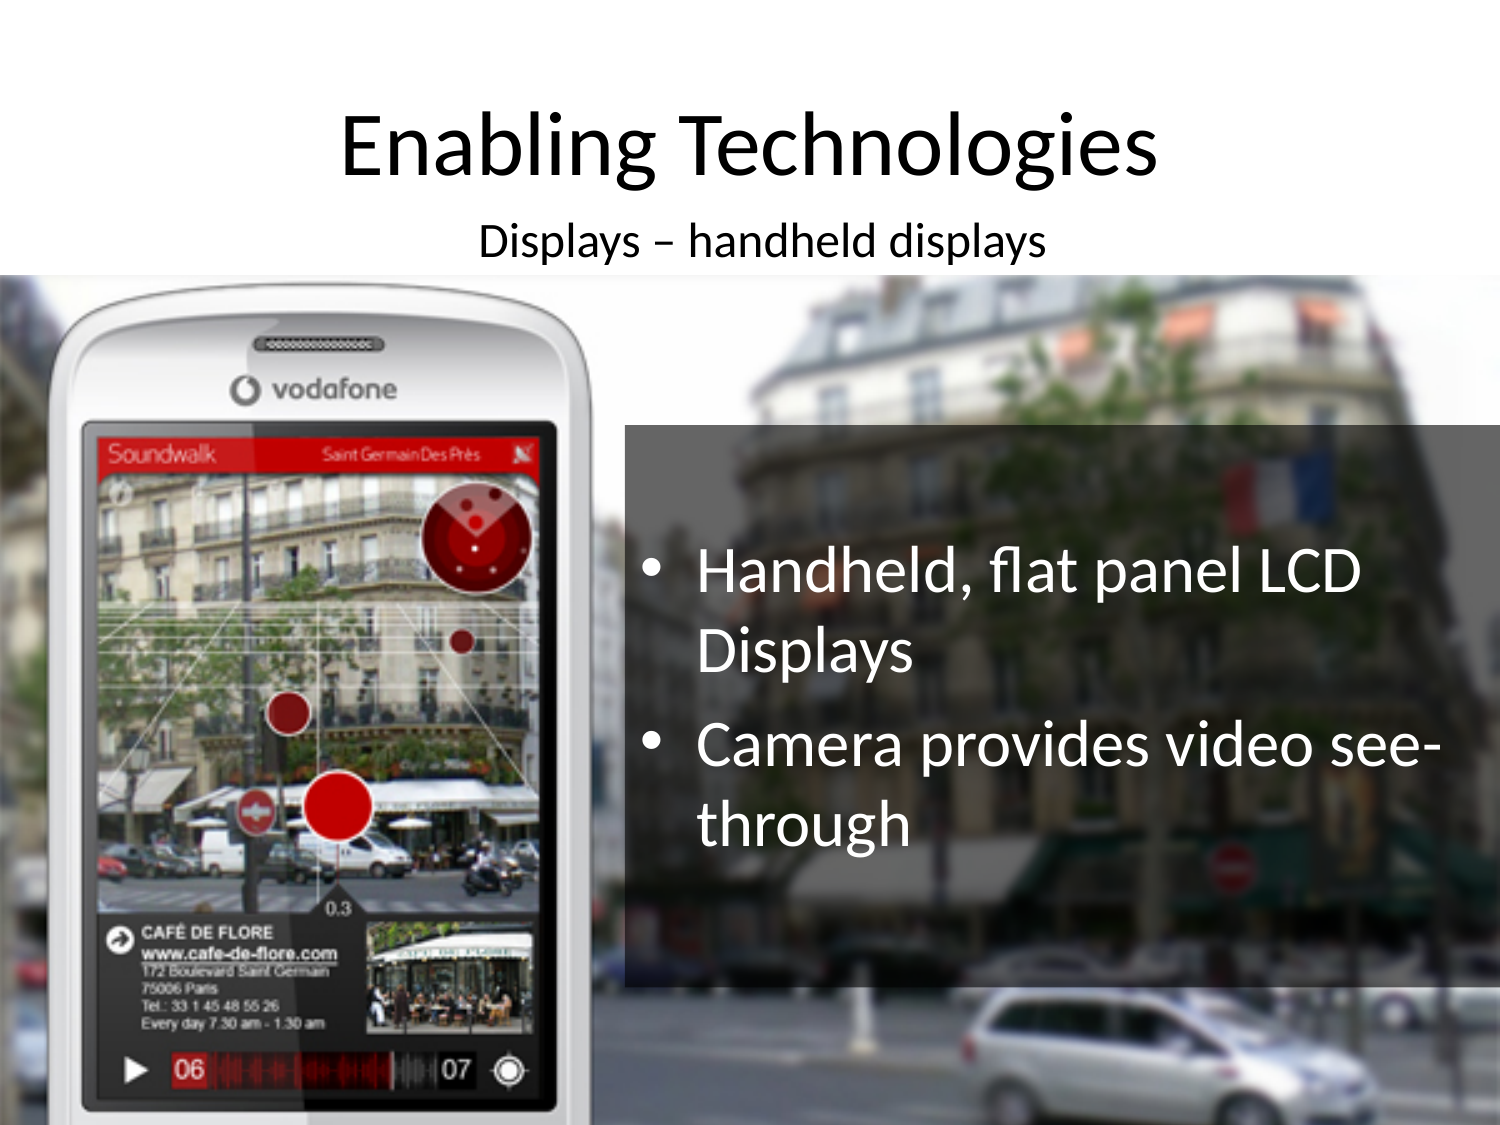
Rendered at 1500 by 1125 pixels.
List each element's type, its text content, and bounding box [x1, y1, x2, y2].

text_box Displays – handheld displays [99, 199, 1425, 273]
picture [0, 274, 1500, 1125]
title Enabling Technologies [74, 44, 1426, 233]
